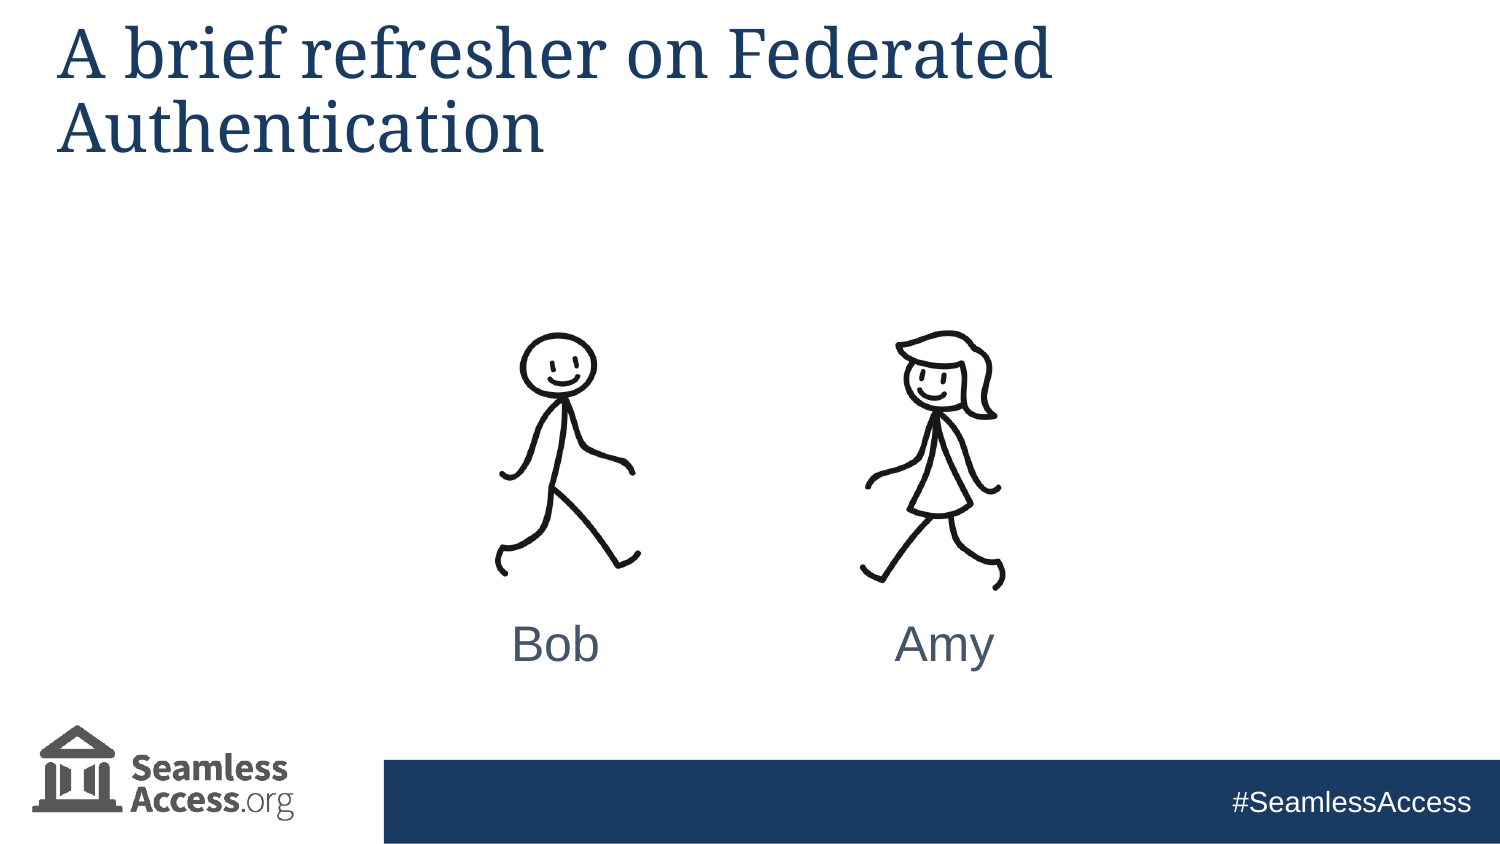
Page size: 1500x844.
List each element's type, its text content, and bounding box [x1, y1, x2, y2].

title A brief refresher on Federated Authentication [46, 33, 1476, 154]
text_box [841, 315, 1048, 691]
text_box #SeamlessAccess [1218, 776, 1488, 826]
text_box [452, 322, 659, 691]
picture [32, 725, 294, 821]
text_box [861, 131, 1486, 751]
